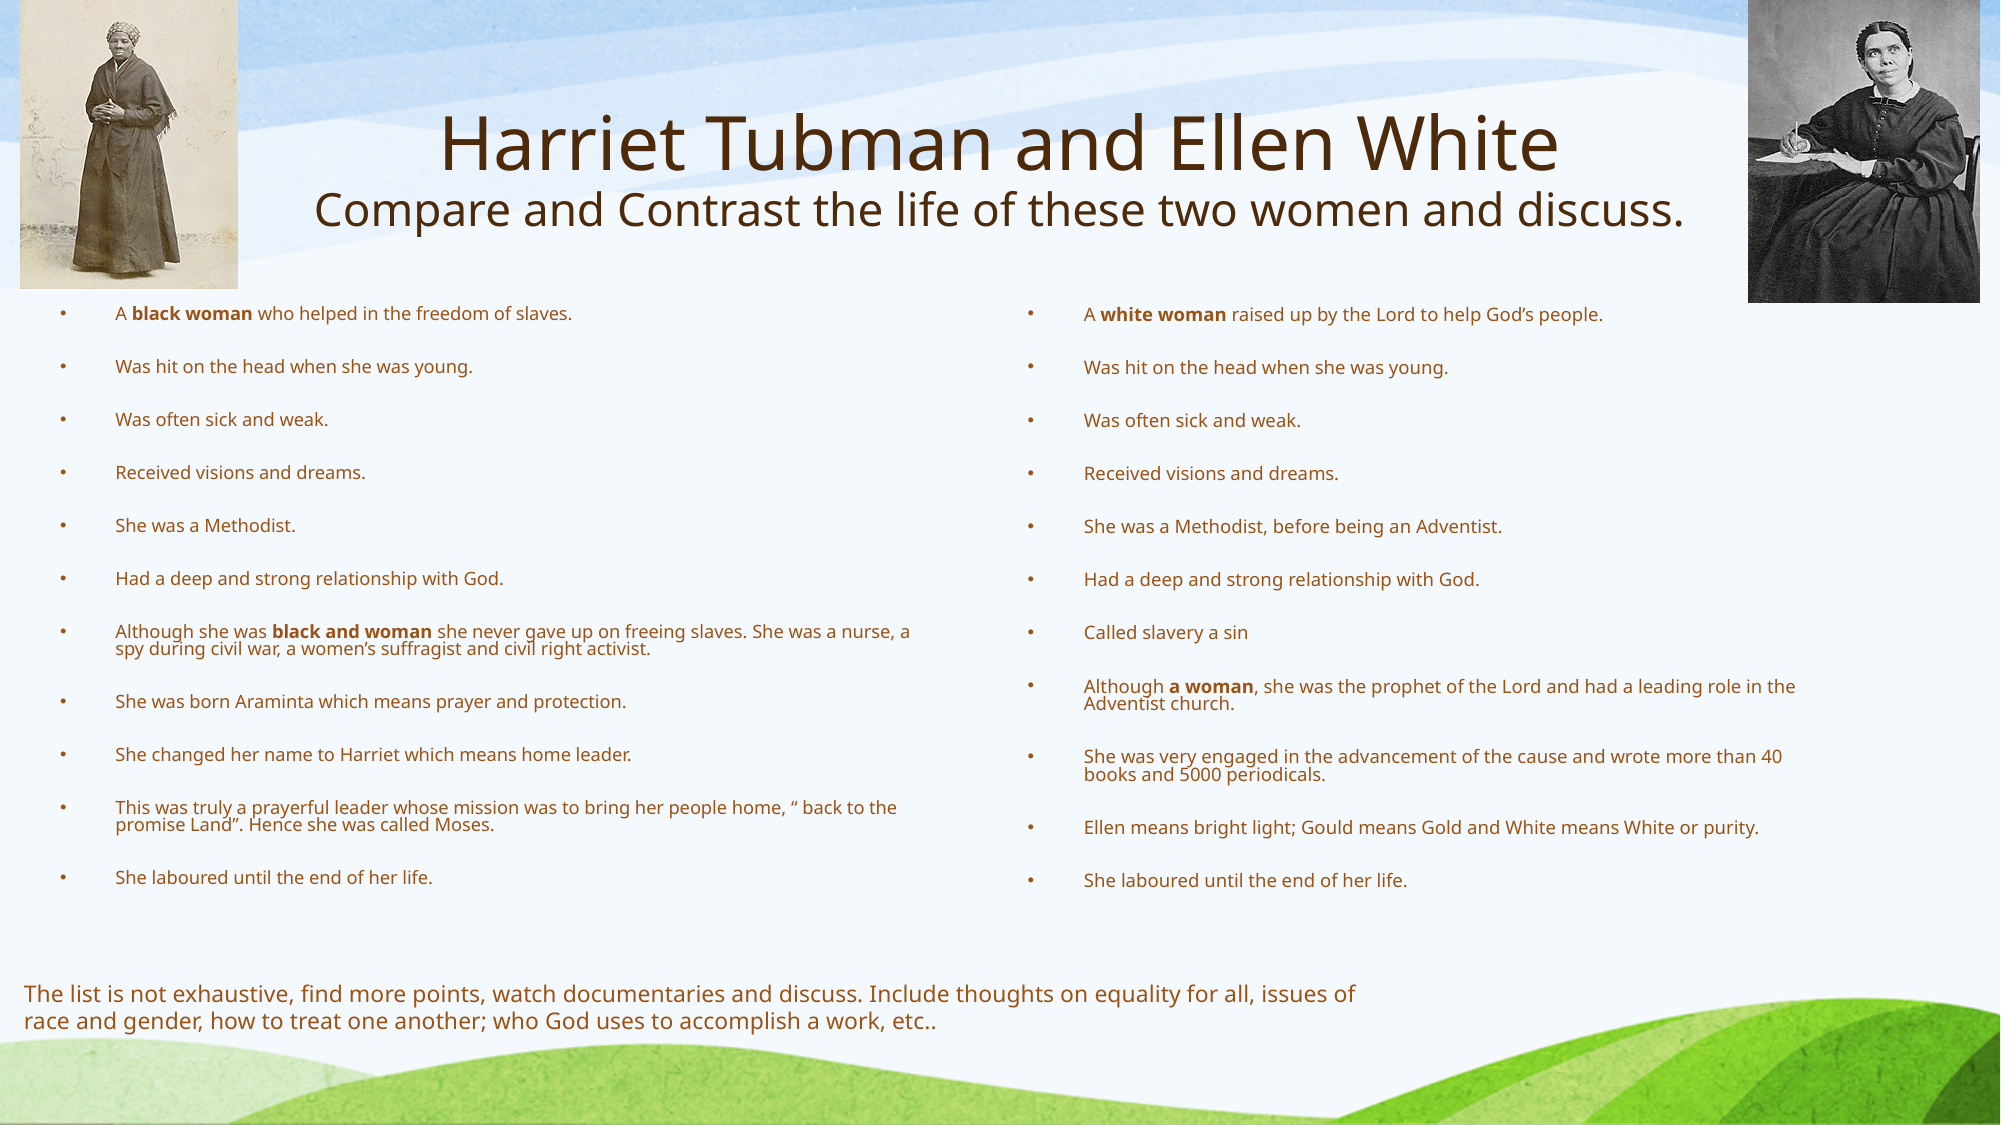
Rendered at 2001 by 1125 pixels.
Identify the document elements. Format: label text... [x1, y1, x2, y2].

picture [0, 0, 2001, 1125]
list A black woman who helped in the freedom of slaves. Was hit on the head when she was young. Was often sick and weak. Received visions and dreams. She was a Methodist. Had a deep and strong relationship with God. Although she was black and woman she never gave up on freeing slaves. She was a nurse, a spy during civil war, a women’s suffragist and civil right activist. She was born Araminta which means prayer and protection. She changed her name to Harriet which means home leader. This was truly a prayerful leader whose mission was to bring her people home, “ back to the promise Land”. Hence she was called Moses. She laboured until the end of her life. [52, 298, 941, 987]
text_box The list is not exhaustive, find more points, watch documentaries and discuss. Include thoughts on equality for all, issues of race and gender, how to treat one another; who God uses to accomplish a work, etc.. [16, 972, 1366, 1042]
title Harriet Tubman and Ellen White Compare and Contrast the life of these two women and discuss. [238, 44, 1748, 245]
text_box A white woman raised up by the Lord to help God’s people. Was hit on the head when she was young. Was often sick and weak. Received visions and dreams. She was a Methodist, before being an Adventist. Had a deep and strong relationship with God. Called slavery a sin Although a woman, she was the prophet of the Lord and had a leading role in the Adventist church. She was very engaged in the advancement of the cause and wrote more than 40 books and 5000 periodicals. Ellen means bright light; Gould means Gold and White means White or purity. She laboured until the end of her life. [1019, 299, 1818, 987]
